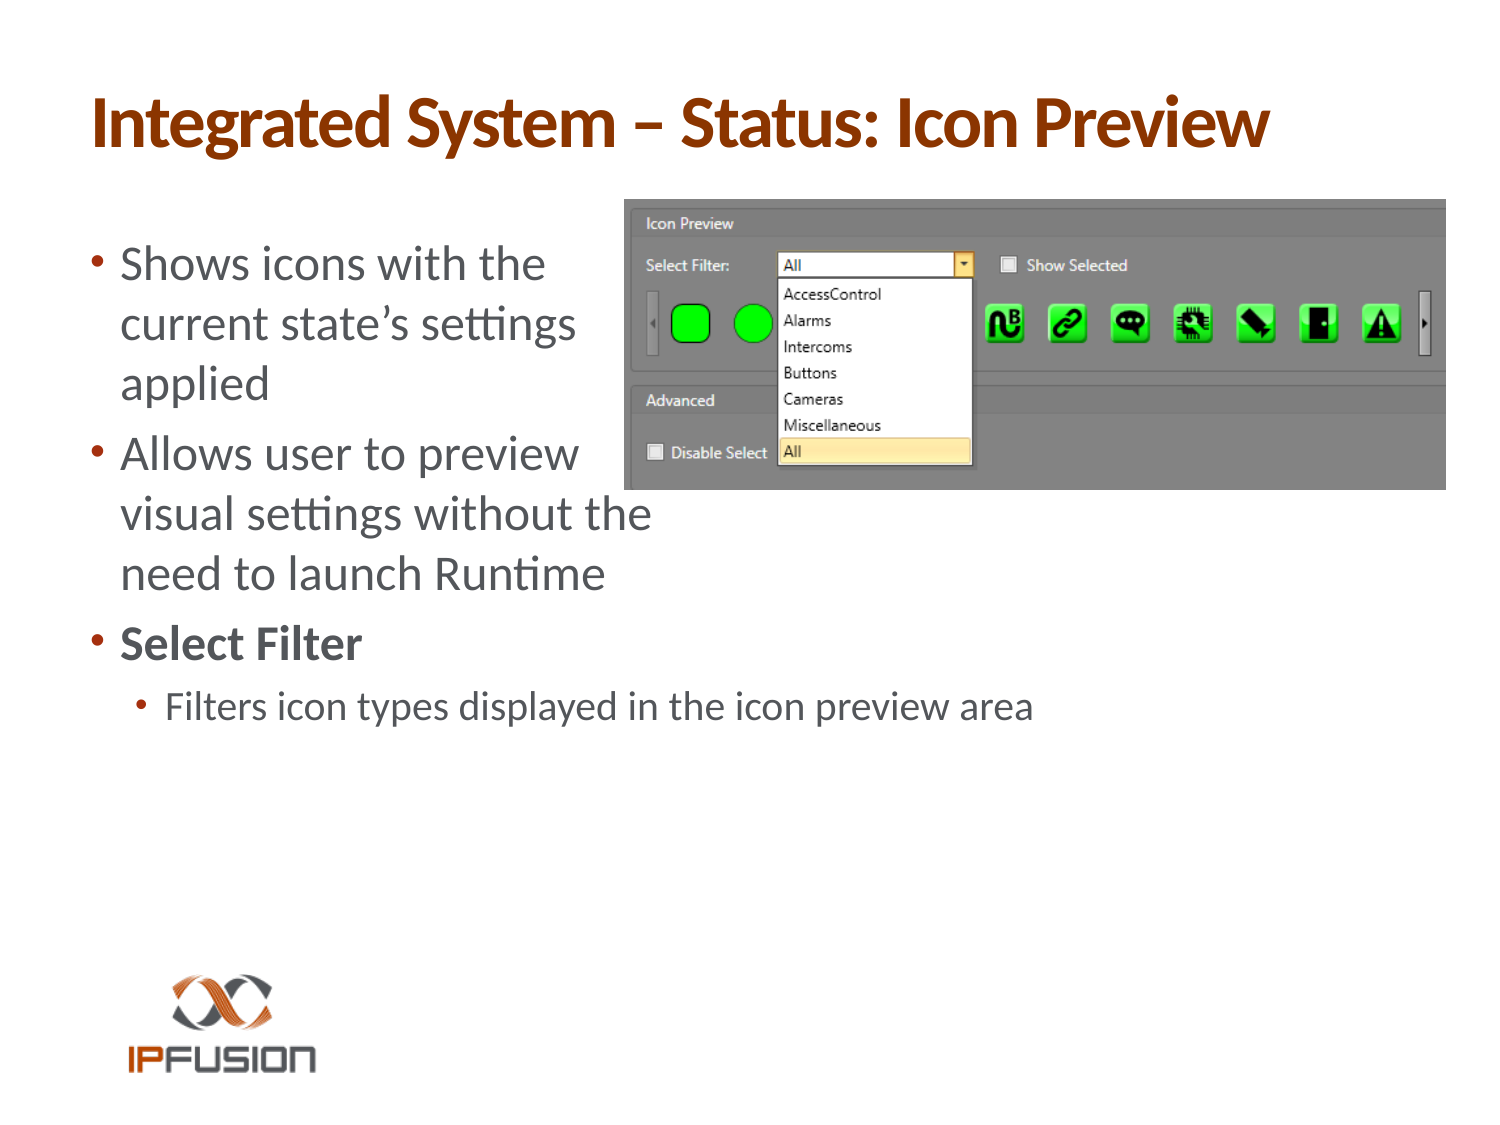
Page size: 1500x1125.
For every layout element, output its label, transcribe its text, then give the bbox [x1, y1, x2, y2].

picture [624, 199, 1446, 491]
picture [112, 1063, 332, 1073]
list Shows icons with the current state’s settings applied Allows user to preview visual settings without the need to launch Runtime Select Filter Filters icon types displayed in the icon preview area [75, 222, 1413, 1063]
title Integrated System – Status: Icon Preview [75, 35, 1425, 200]
